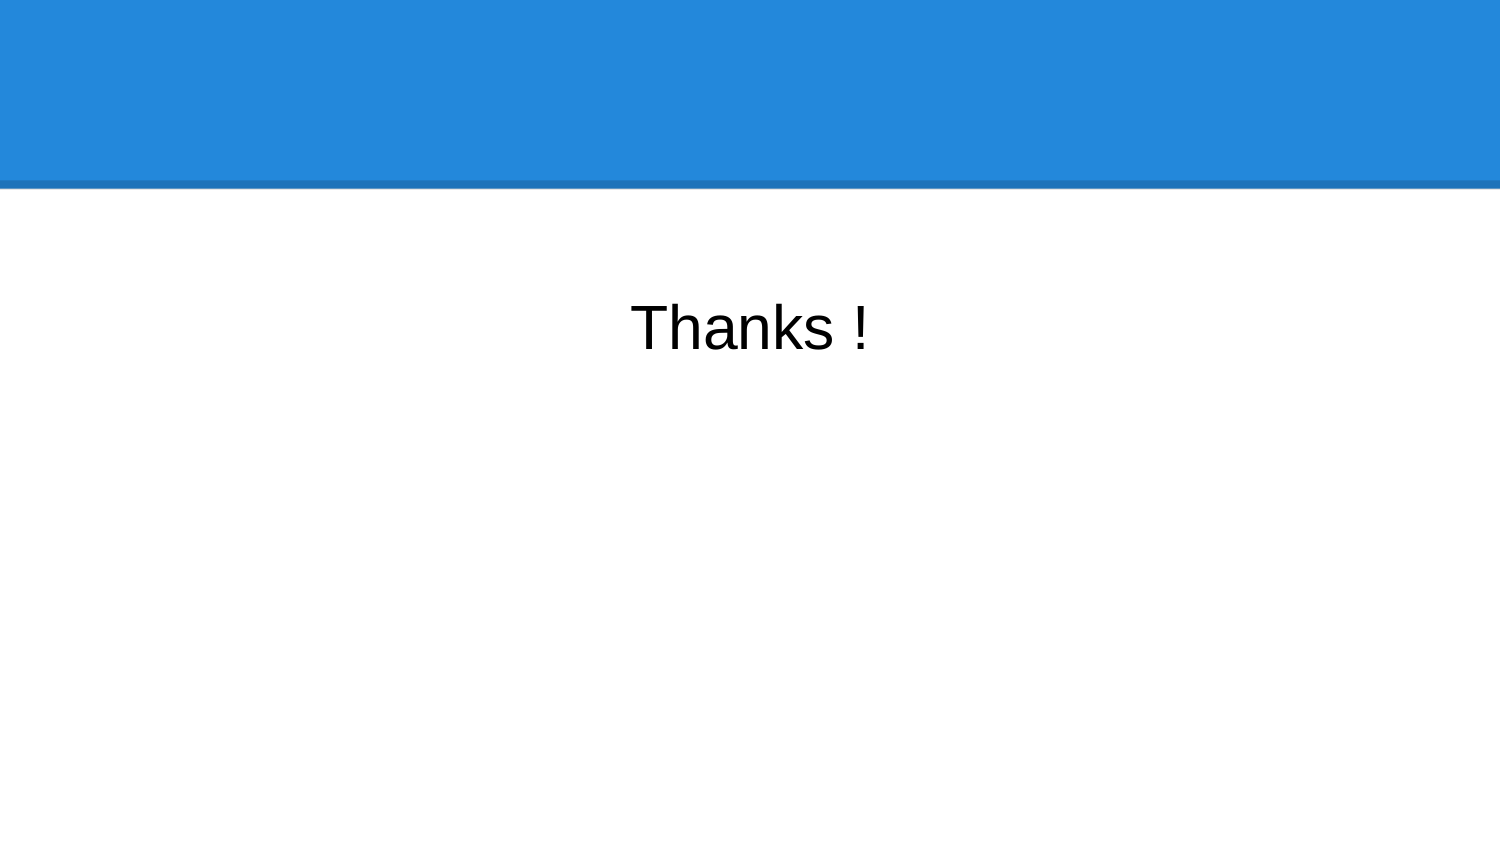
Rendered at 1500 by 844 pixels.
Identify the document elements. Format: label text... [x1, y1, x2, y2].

list Thanks ! [75, 196, 1425, 808]
